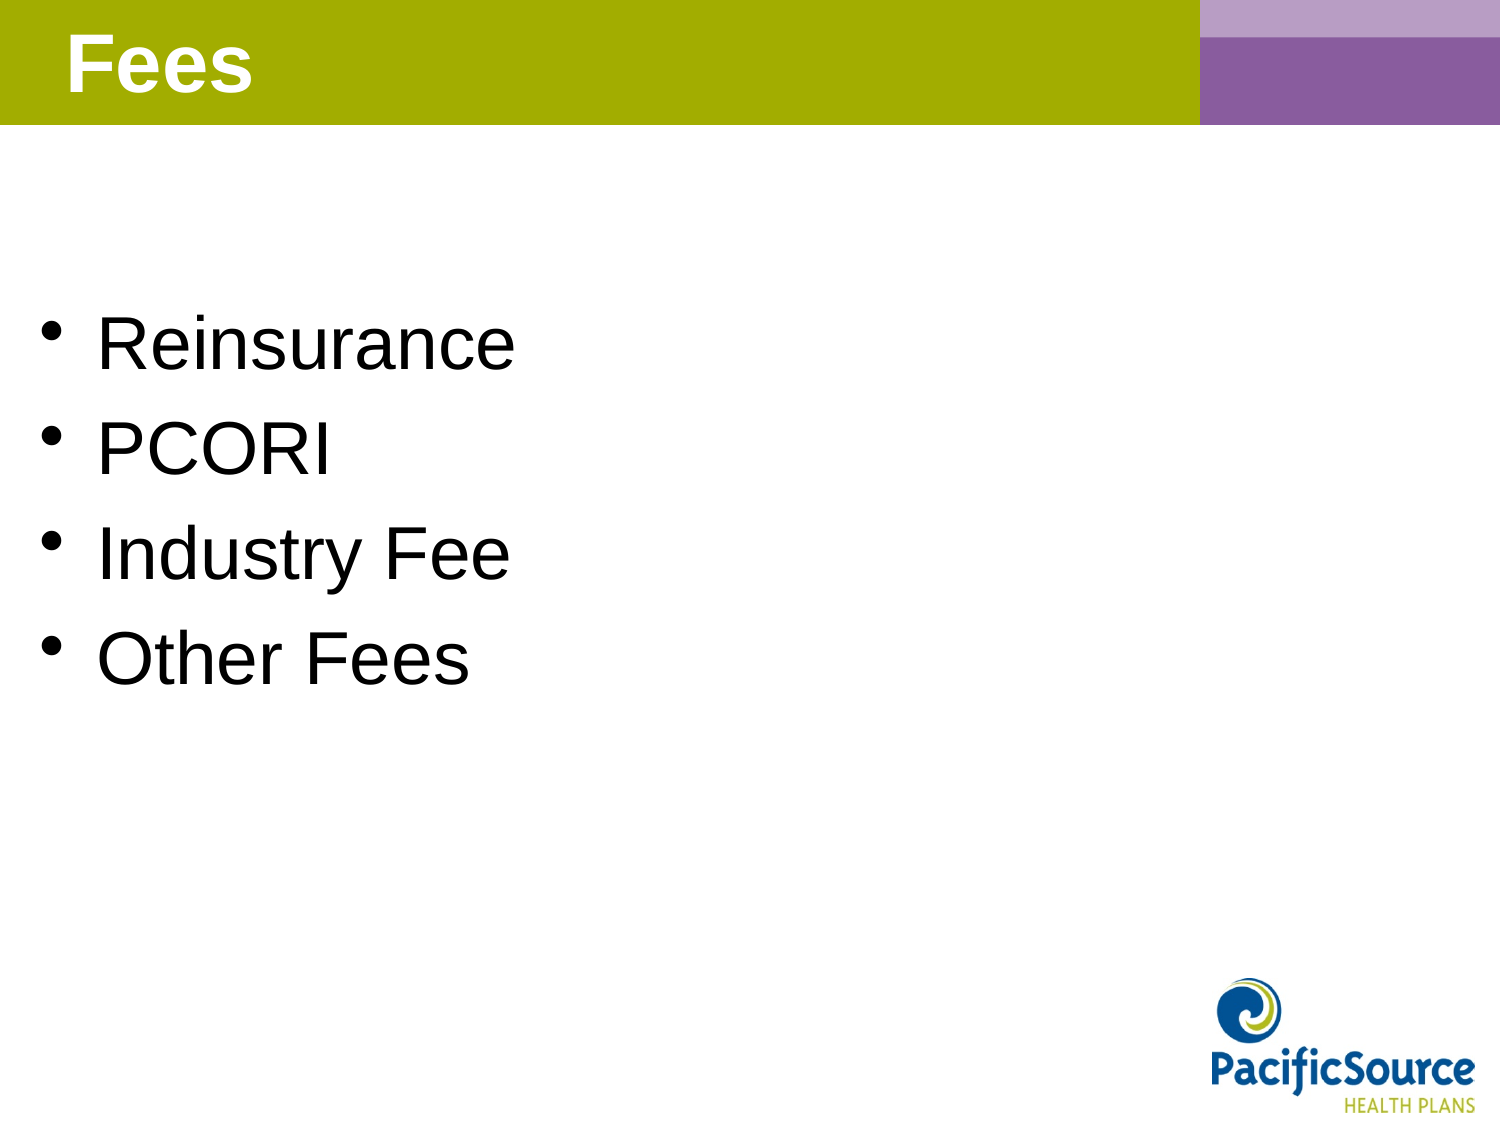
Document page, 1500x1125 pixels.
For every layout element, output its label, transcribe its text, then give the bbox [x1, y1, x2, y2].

title Fees [49, 0, 1188, 118]
list Reinsurance PCORI Industry Fee Other Fees [24, 287, 1500, 963]
picture [1212, 978, 1475, 1113]
